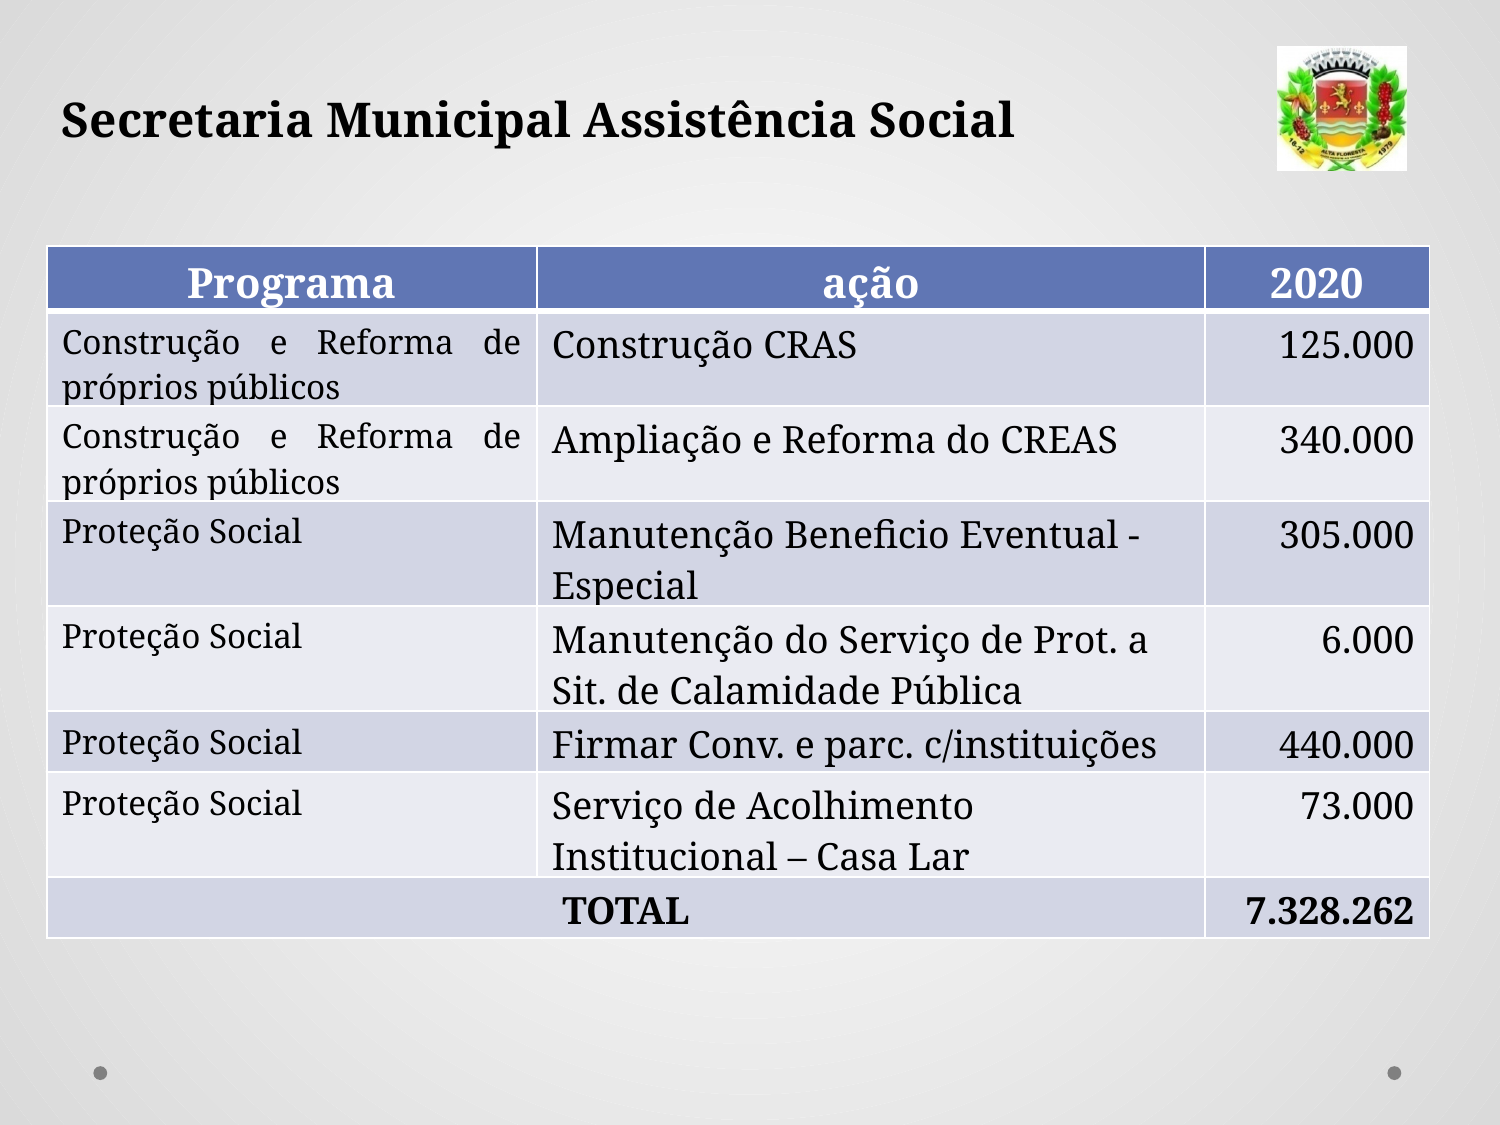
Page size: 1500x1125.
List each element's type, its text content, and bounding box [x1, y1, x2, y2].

table_cell 440.000 [1206, 712, 1429, 771]
table_cell 125.000 [1206, 314, 1429, 405]
table_cell Construção e Reforma de próprios públicos [48, 314, 536, 405]
table_cell Firmar Conv. e parc. c/instituições [538, 712, 1204, 771]
text_box Secretaria Municipal Assistência Social [46, 82, 1272, 155]
table_cell 340.000 [1206, 407, 1429, 500]
table_cell Ampliação e Reforma do CREAS [538, 407, 1204, 500]
table_cell 7.328.262 [1206, 878, 1429, 937]
table_cell Proteção Social [48, 607, 536, 710]
table_cell Proteção Social [48, 712, 536, 771]
table_cell Construção CRAS [538, 314, 1204, 405]
table_header ação [538, 247, 1204, 308]
table_header Programa [48, 247, 536, 308]
table_cell TOTAL [48, 878, 1204, 937]
table_cell 6.000 [1206, 607, 1429, 710]
table_cell 305.000 [1206, 502, 1429, 605]
table_cell Proteção Social [48, 773, 536, 876]
table_cell Serviço de Acolhimento Institucional – Casa Lar [538, 773, 1204, 876]
table_cell Construção e Reforma de próprios públicos [48, 407, 536, 500]
table_cell Proteção Social [48, 502, 536, 605]
table_cell Manutenção Beneficio Eventual - Especial [538, 502, 1204, 605]
table_cell Manutenção do Serviço de Prot. a Sit. de Calamidade Pública [538, 607, 1204, 710]
table_cell 73.000 [1206, 773, 1429, 876]
table_header 2020 [1206, 247, 1429, 308]
picture [1277, 46, 1407, 171]
